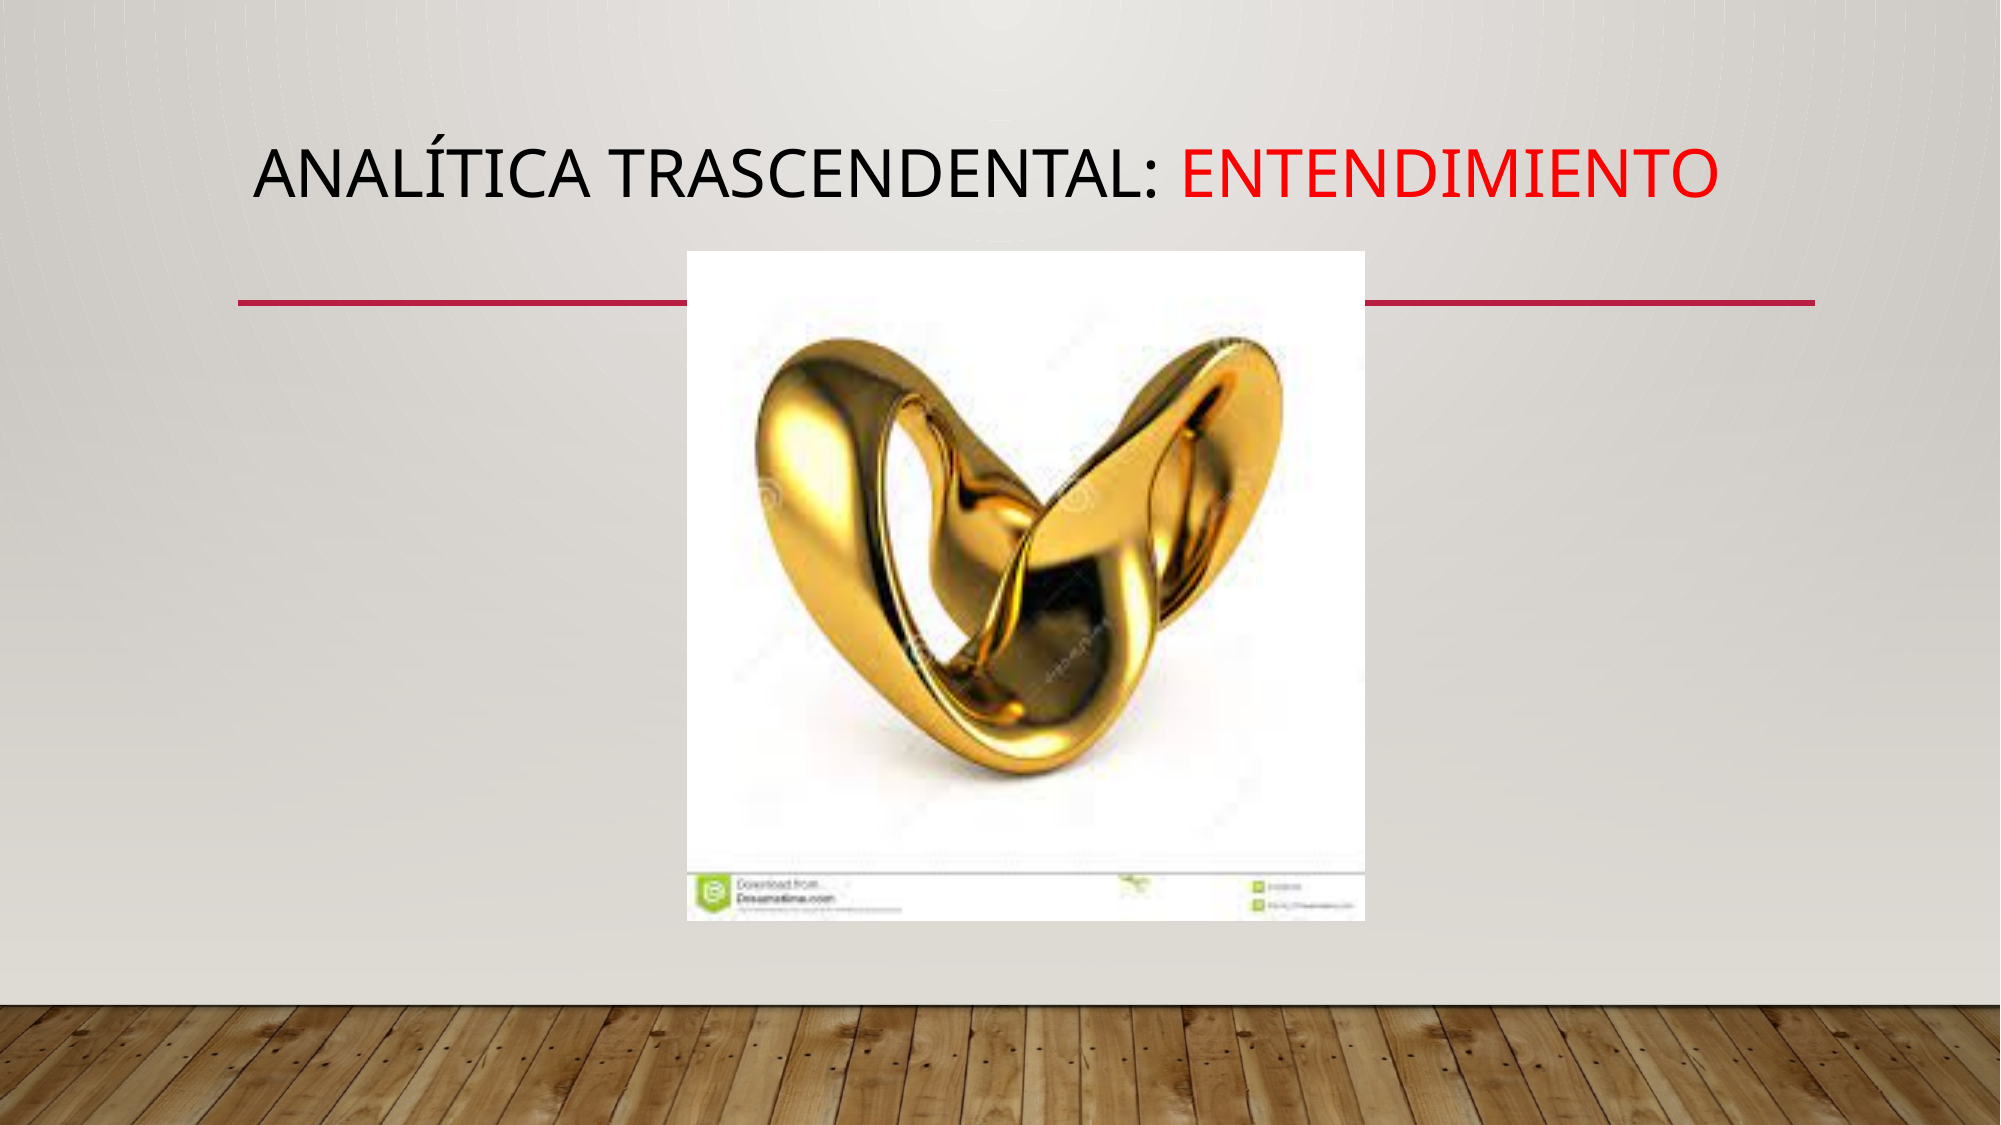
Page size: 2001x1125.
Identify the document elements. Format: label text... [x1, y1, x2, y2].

picture [687, 251, 1366, 921]
title ANALÍTICA TRASCENDENTAL: Entendimiento [238, 131, 1814, 305]
picture [0, 1005, 2000, 1125]
